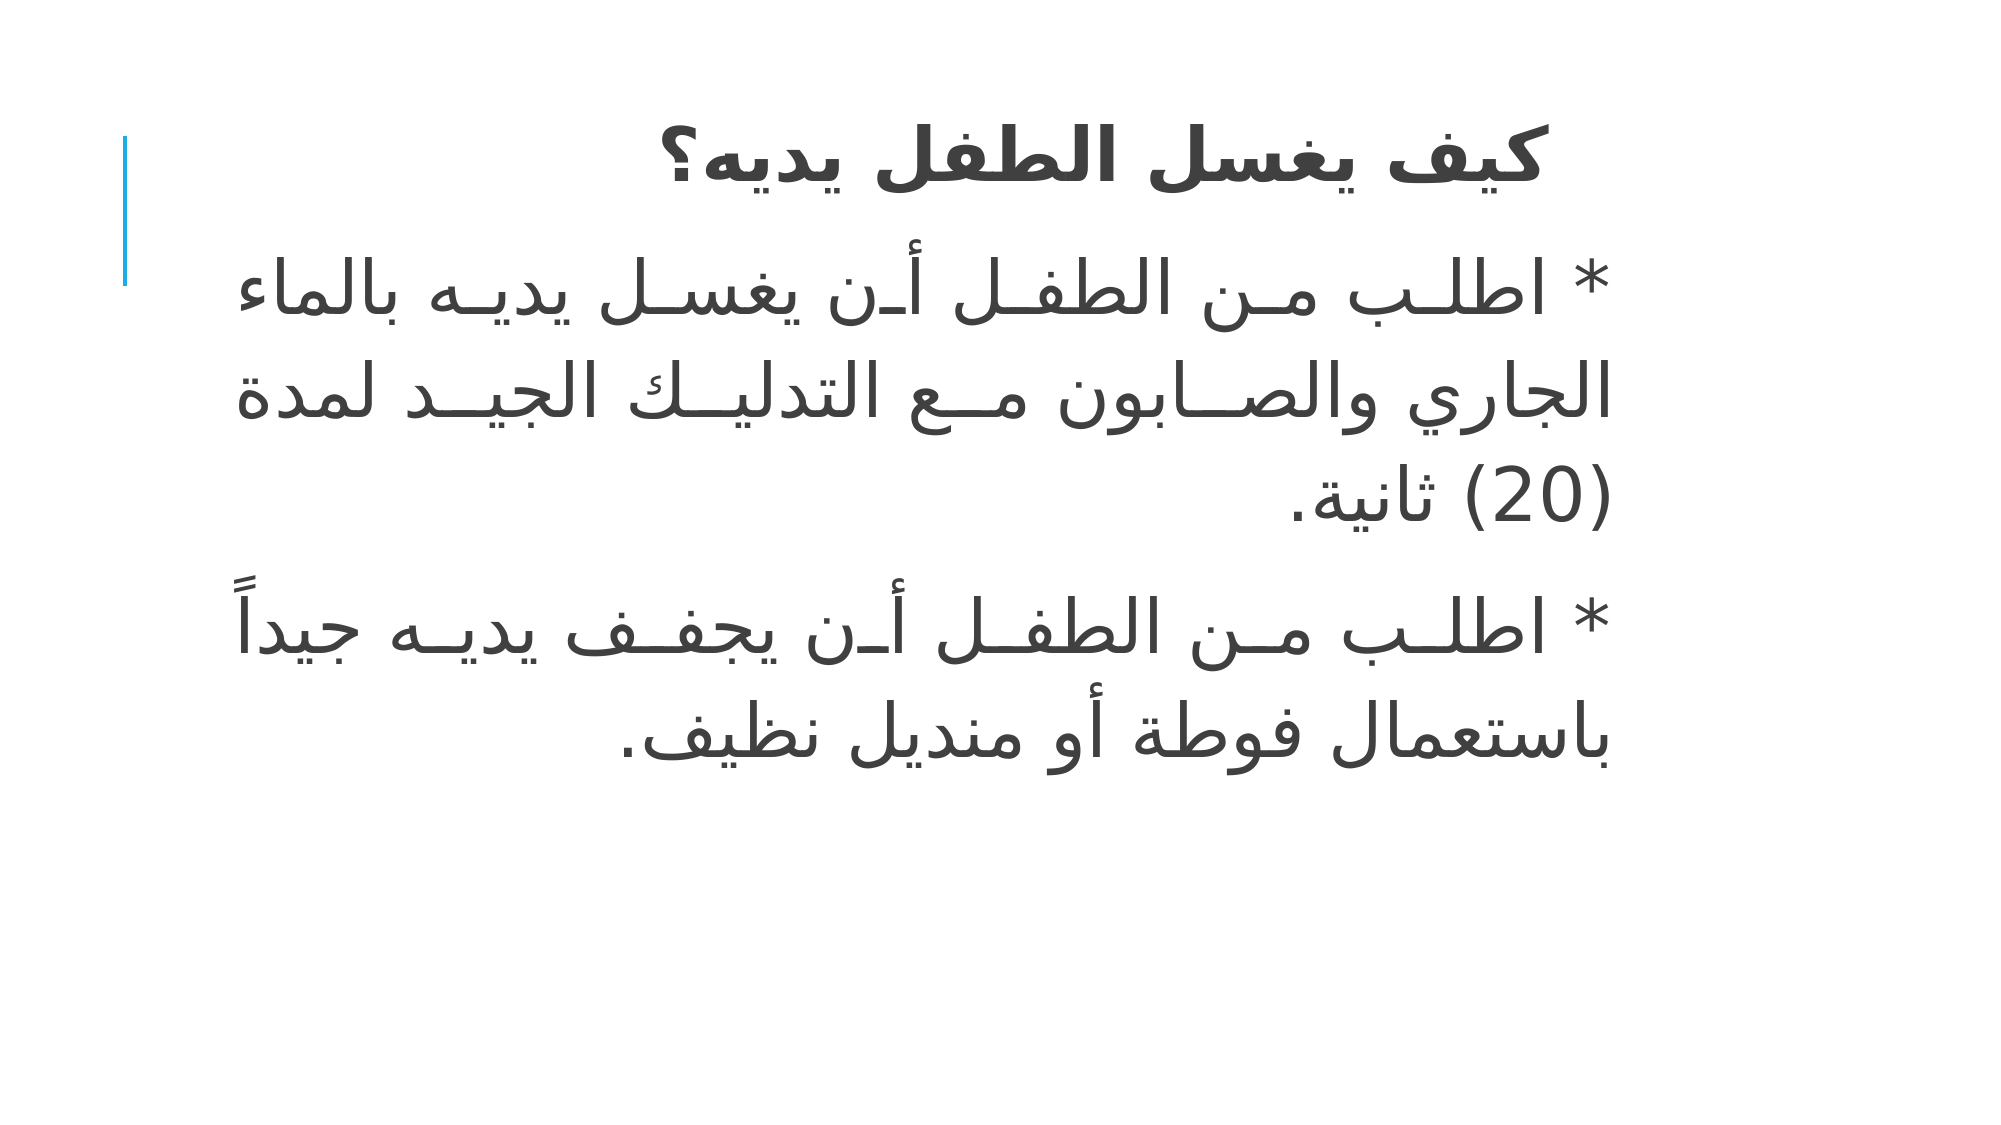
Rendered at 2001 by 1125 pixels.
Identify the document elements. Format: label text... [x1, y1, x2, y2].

list كيف يغسل الطفل يديه؟ * اطلب من الطفل أن يغسل يديه بالماء الجاري والصابون مع التدليك الجيد لمدة (20) ثانية. * اطلب من الطفل أن يجفف يديه جيداً باستعمال فوطة أو منديل نظيف. [227, 85, 1638, 1010]
